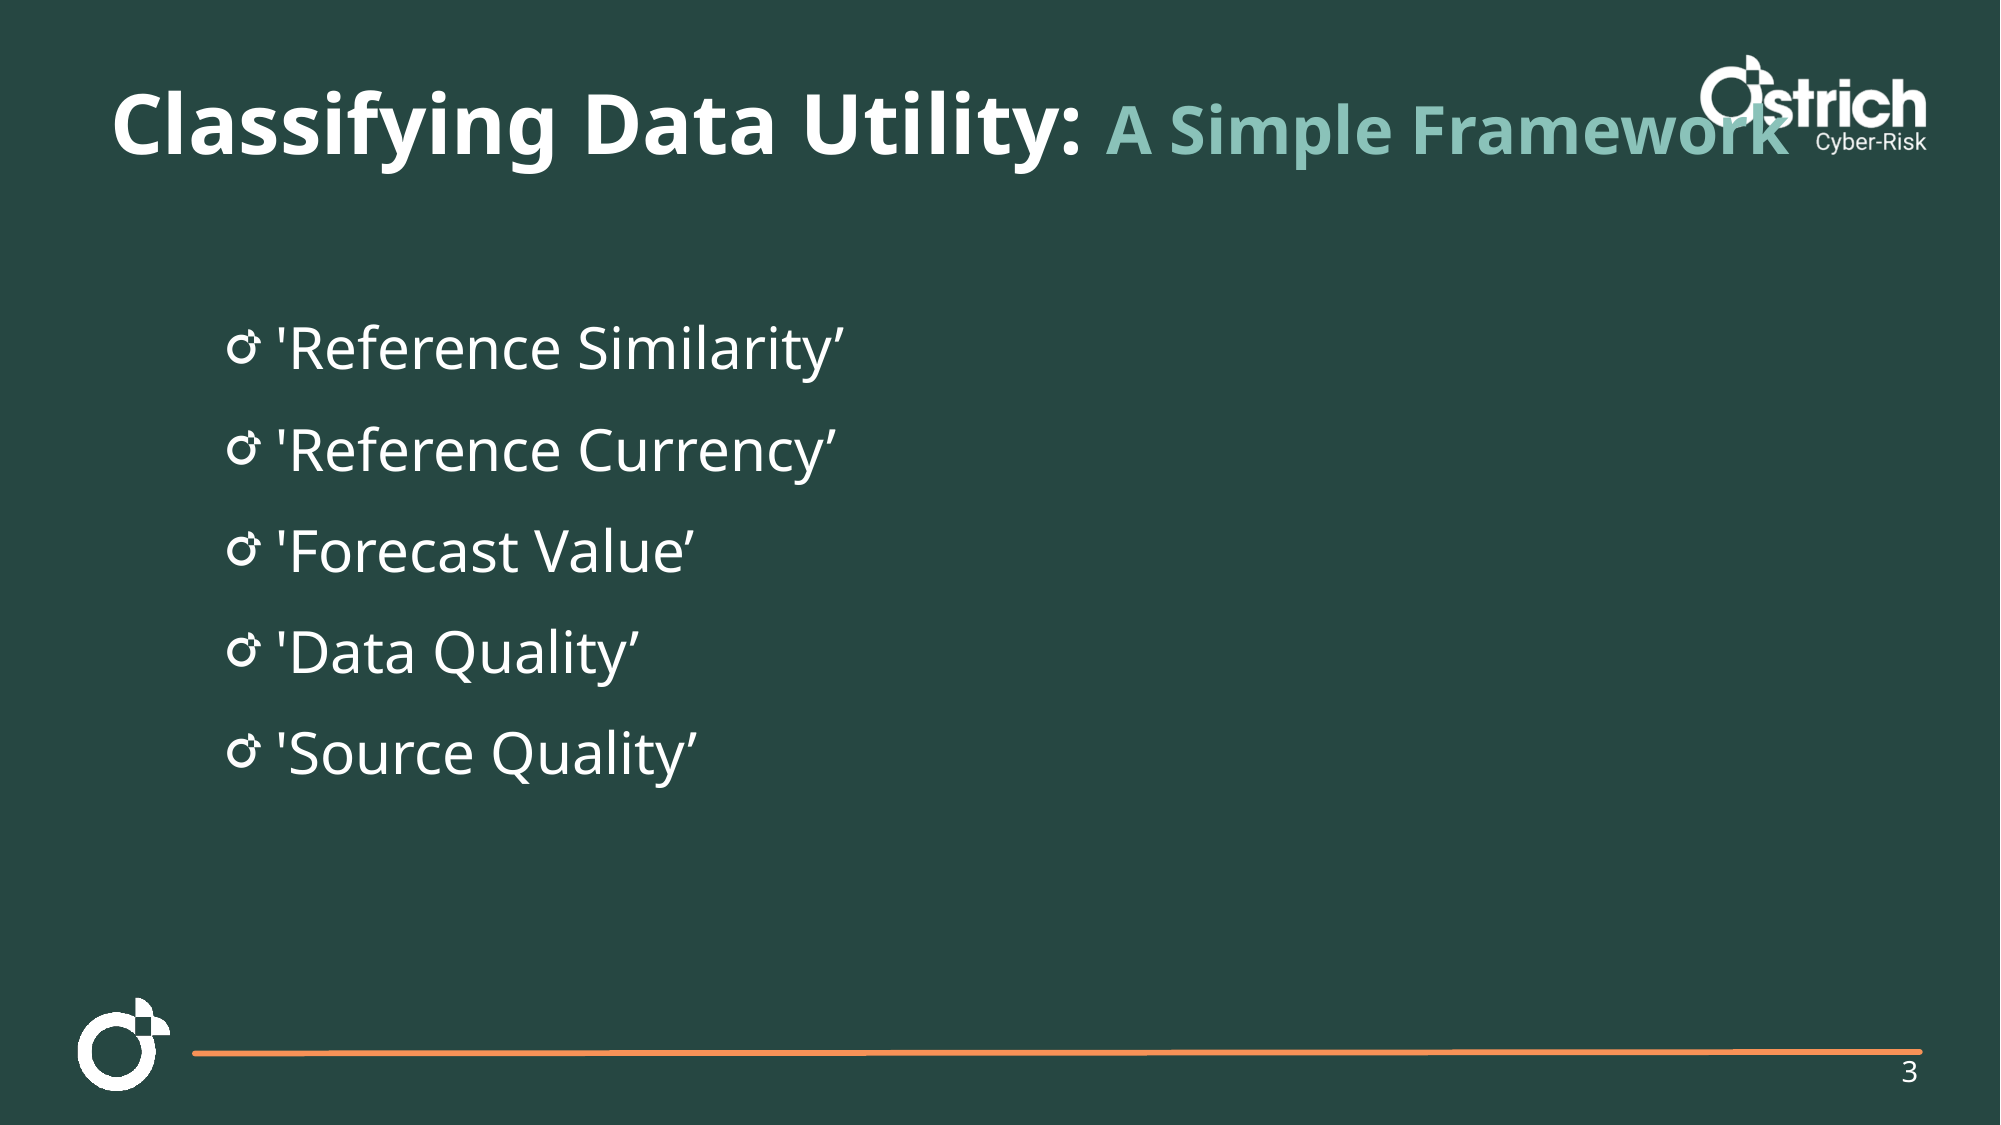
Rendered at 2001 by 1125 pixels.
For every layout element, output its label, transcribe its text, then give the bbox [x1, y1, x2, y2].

picture [225, 731, 263, 770]
title Classifying Data Utility: A Simple Framework [95, 63, 1905, 204]
picture [225, 630, 263, 669]
picture [225, 327, 263, 366]
slide_number 3 [1760, 1043, 1934, 1104]
picture [225, 428, 263, 467]
picture [1678, 48, 1951, 162]
picture [225, 529, 263, 568]
list 'Reference Similarity’ 'Reference Currency’ 'Forecast Value’ 'Data Quality’ 'Source Quality’ [210, 203, 2000, 834]
picture [71, 991, 176, 1097]
